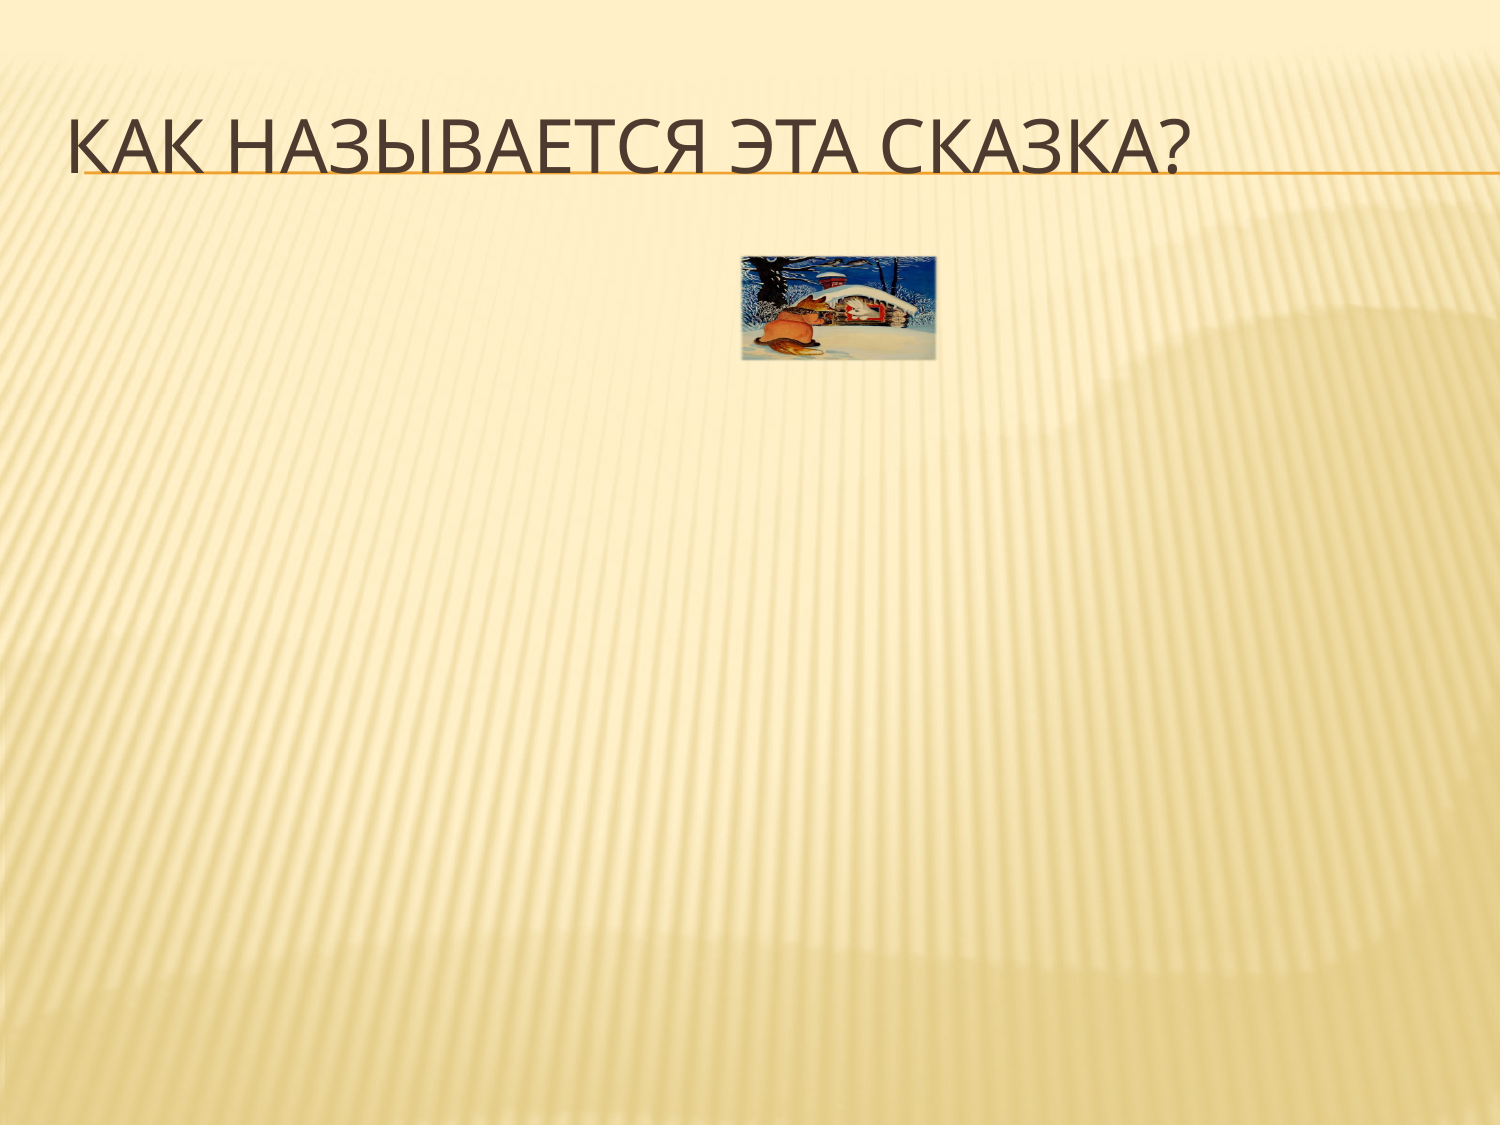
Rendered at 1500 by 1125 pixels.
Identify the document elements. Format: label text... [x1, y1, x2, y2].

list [737, 254, 940, 362]
title Как называется эта сказка? [50, 75, 1475, 213]
